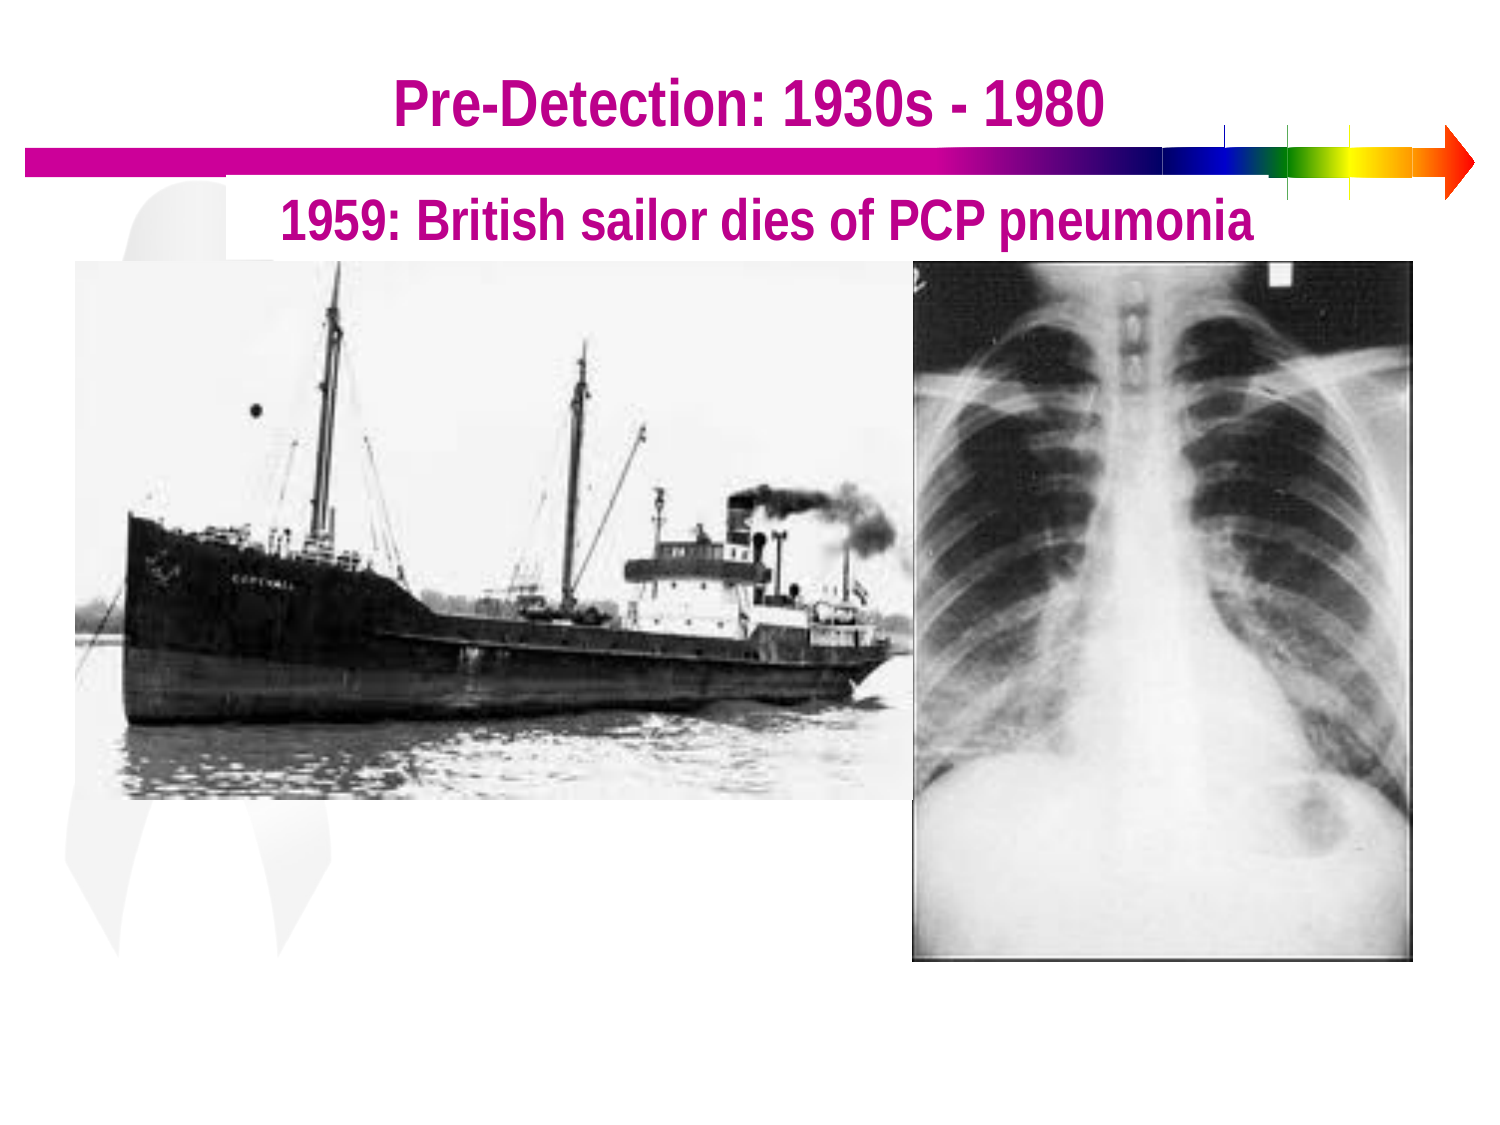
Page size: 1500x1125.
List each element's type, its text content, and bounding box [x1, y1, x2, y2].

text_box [74, 174, 1413, 962]
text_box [24, 124, 1476, 201]
text_box Pre-Detection: 1930s - 1980 [149, 12, 1350, 123]
